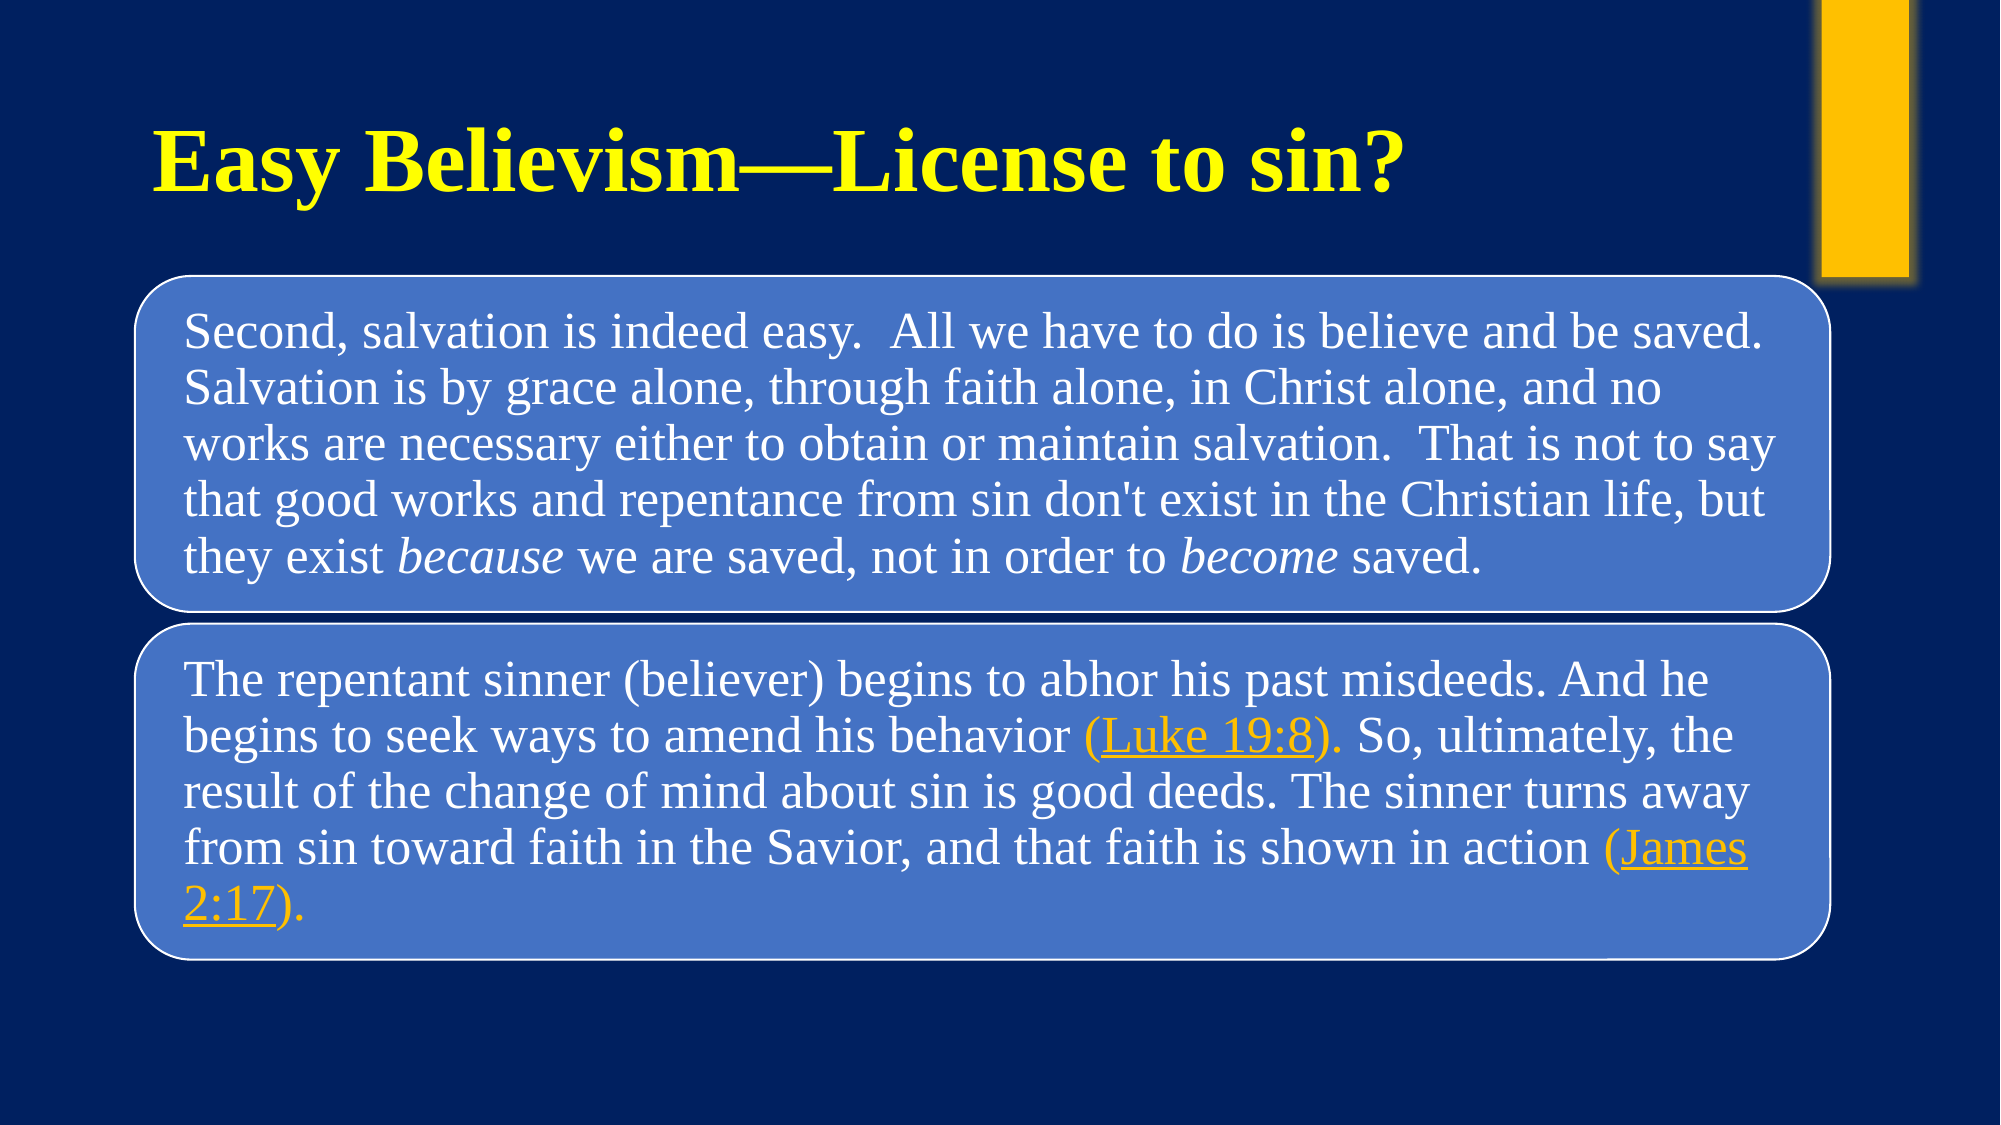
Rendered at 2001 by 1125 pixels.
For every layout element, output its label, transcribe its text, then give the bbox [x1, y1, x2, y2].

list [134, 210, 1831, 1025]
title Easy Believism—License to sin? [137, 52, 1863, 271]
